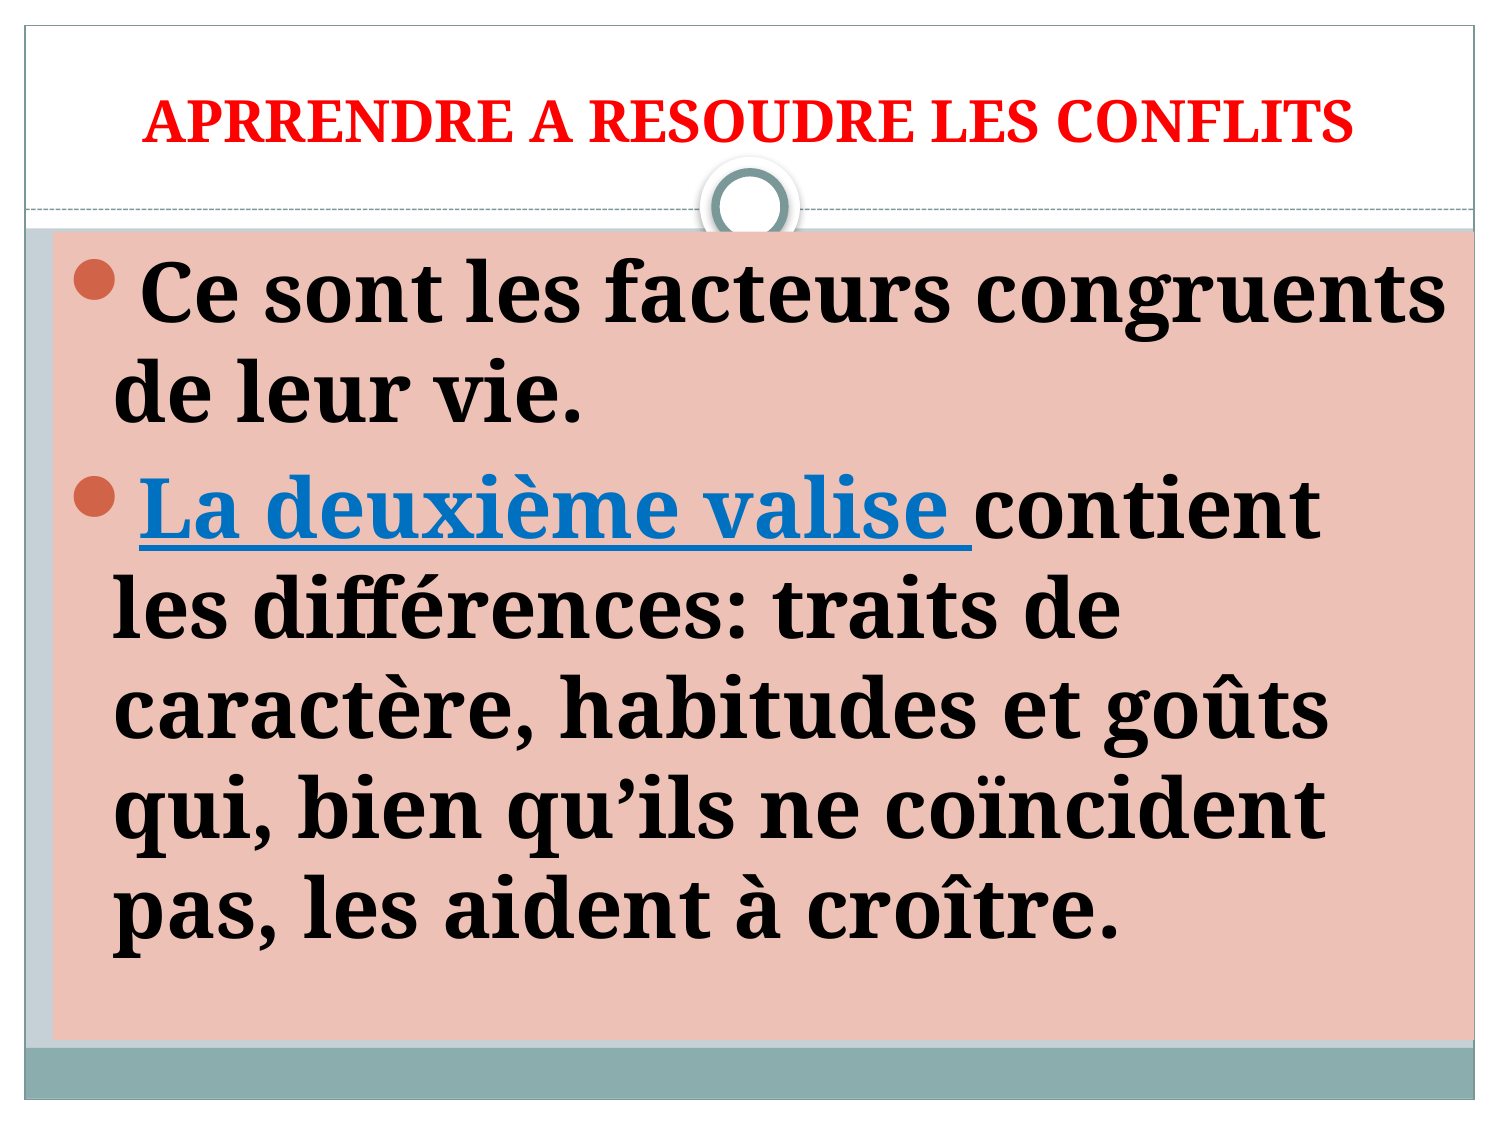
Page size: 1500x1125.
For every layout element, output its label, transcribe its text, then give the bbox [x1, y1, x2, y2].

title APRRENDRE A RESOUDRE LES CONFLITS [49, 37, 1450, 162]
list Ce sont les facteurs congruents de leur vie. La deuxième valise contient les différences: traits de caractère, habitudes et goûts qui, bien qu’ils ne coïncident pas, les aident à croître. [53, 231, 1475, 1040]
